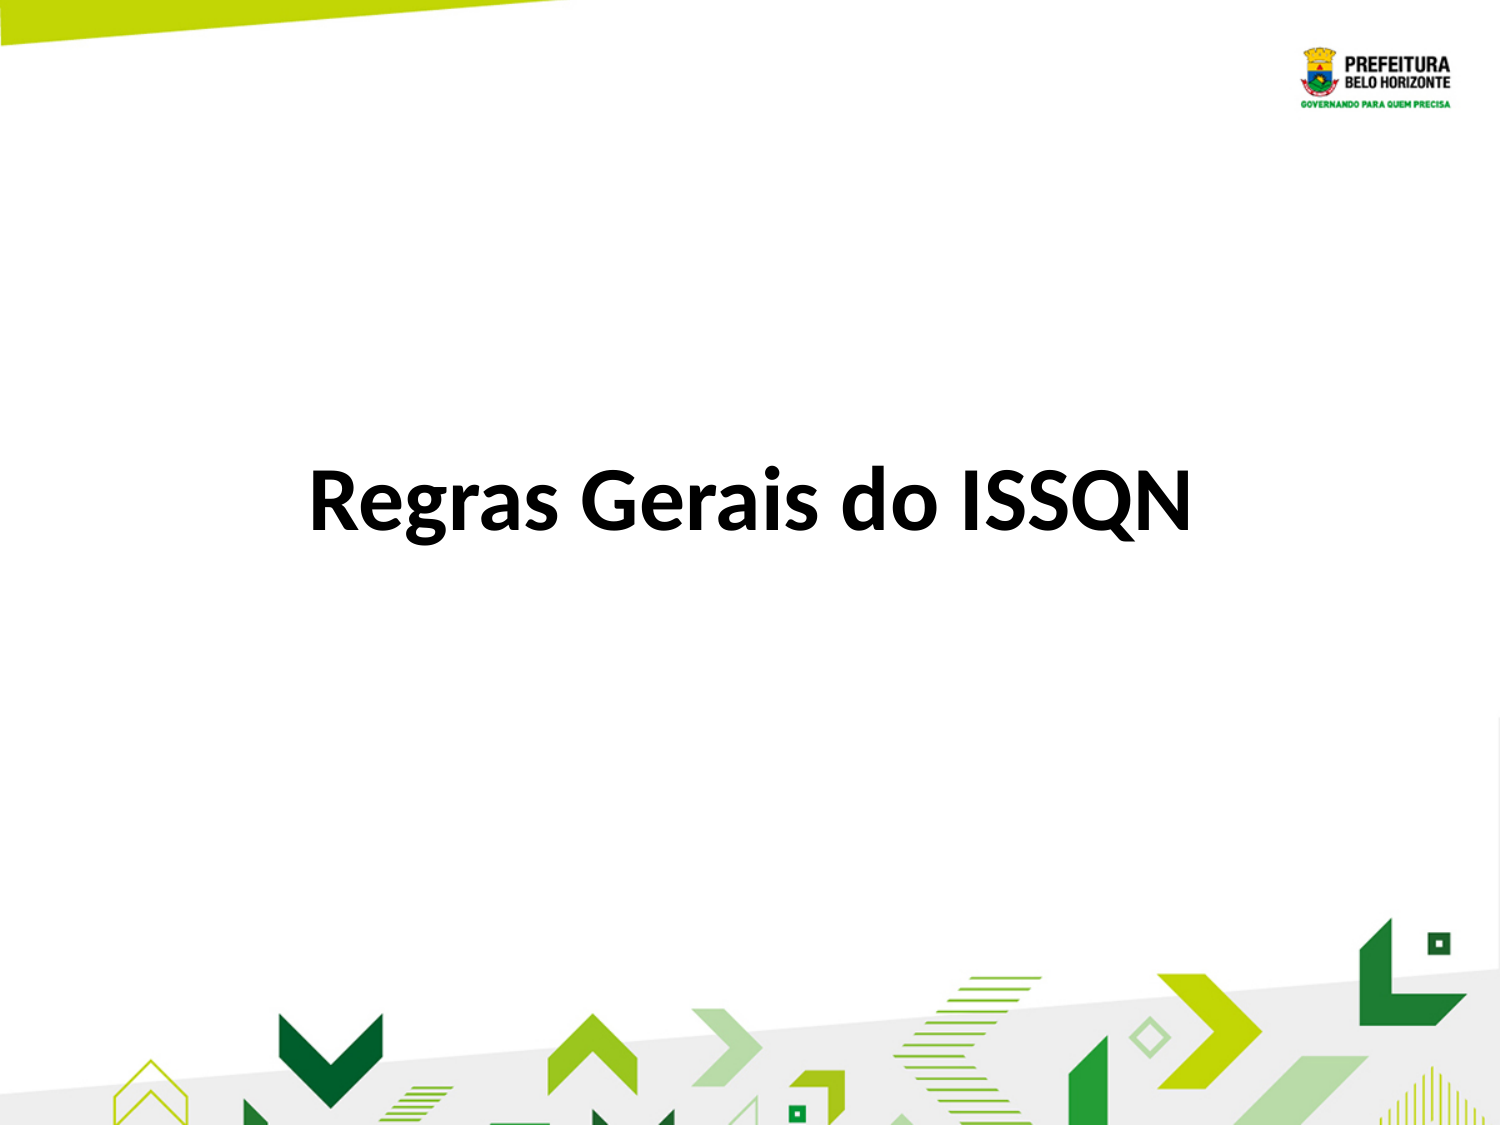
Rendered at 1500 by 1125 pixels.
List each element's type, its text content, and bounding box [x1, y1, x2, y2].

title Regras Gerais do ISSQN [76, 101, 1427, 844]
picture [0, 0, 1500, 1125]
